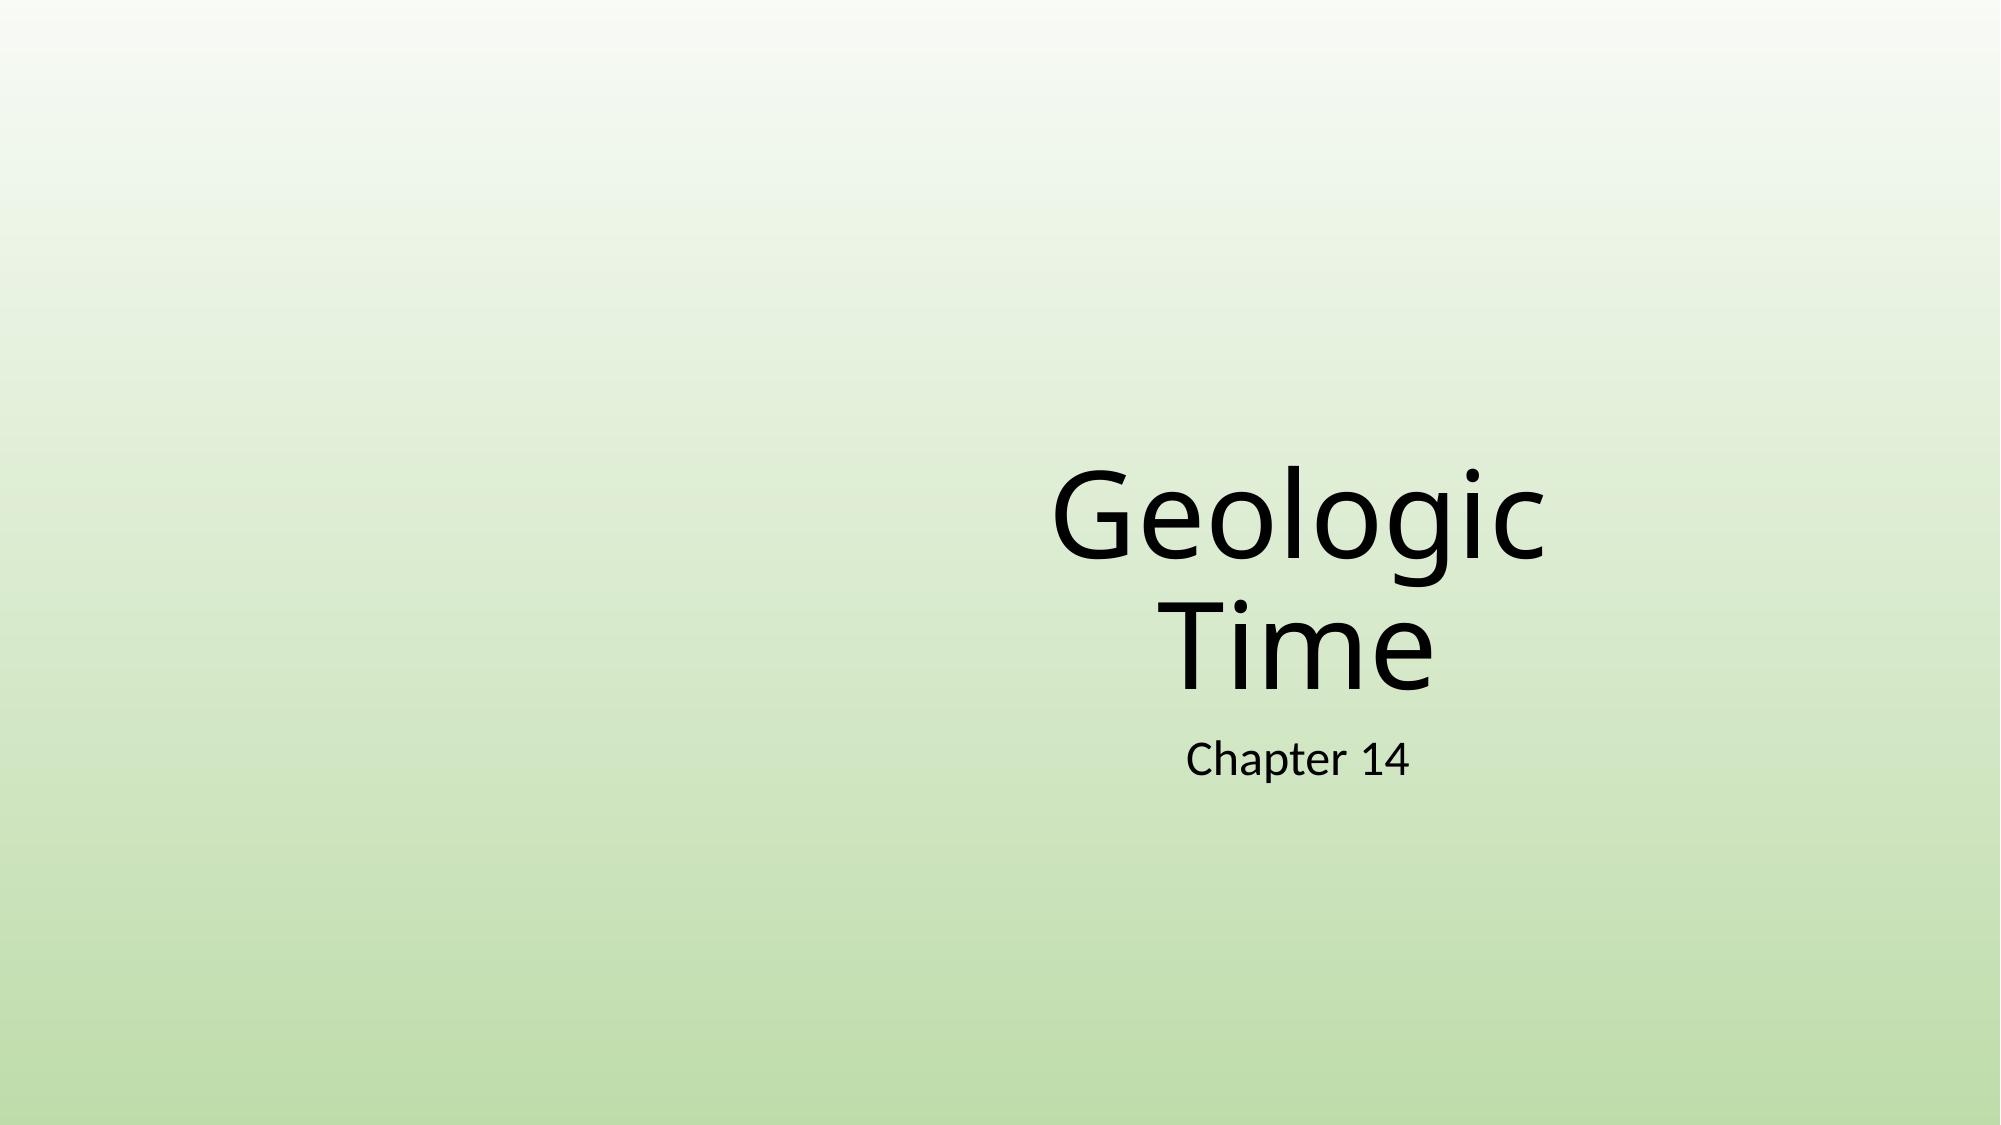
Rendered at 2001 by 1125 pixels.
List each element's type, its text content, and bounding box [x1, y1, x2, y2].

title Geologic Time [1026, 444, 1570, 724]
subtitle Chapter 14 [1026, 725, 1570, 932]
